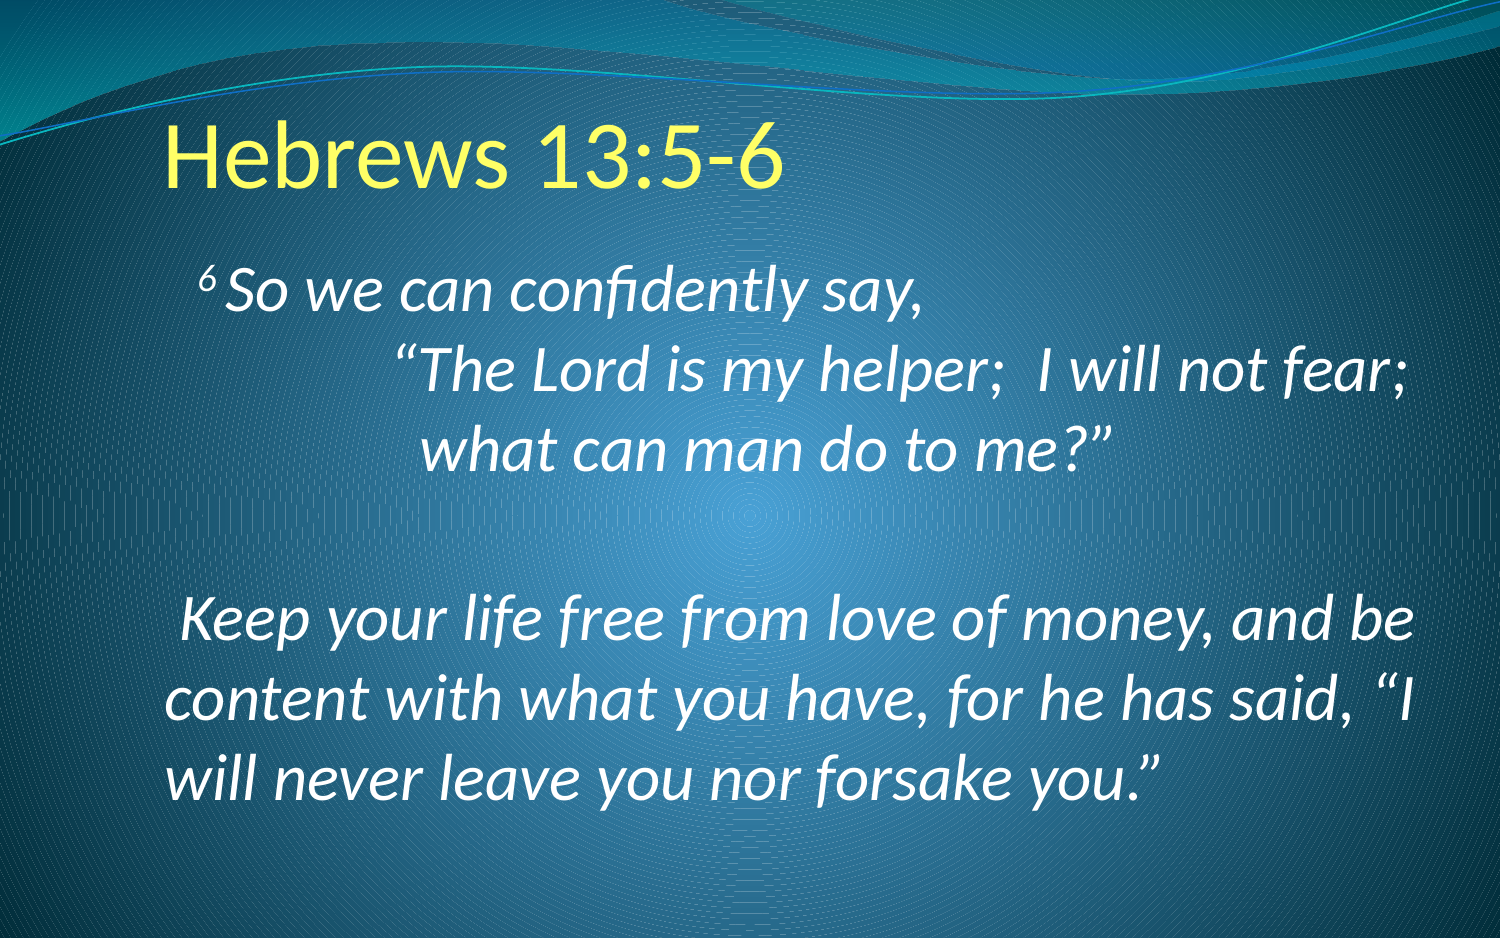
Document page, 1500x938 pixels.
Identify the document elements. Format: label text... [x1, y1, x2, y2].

title Hebrews 13:5-6 [162, 83, 1338, 209]
text_box Keep your life free from love of money, and be content with what you have, for he has said, “I will never leave you nor forsake you.” [150, 566, 1463, 822]
text_box 6 So we can confidently say, “The Lord is my helper; I will not fear; what can man do to me?” [150, 237, 1463, 566]
